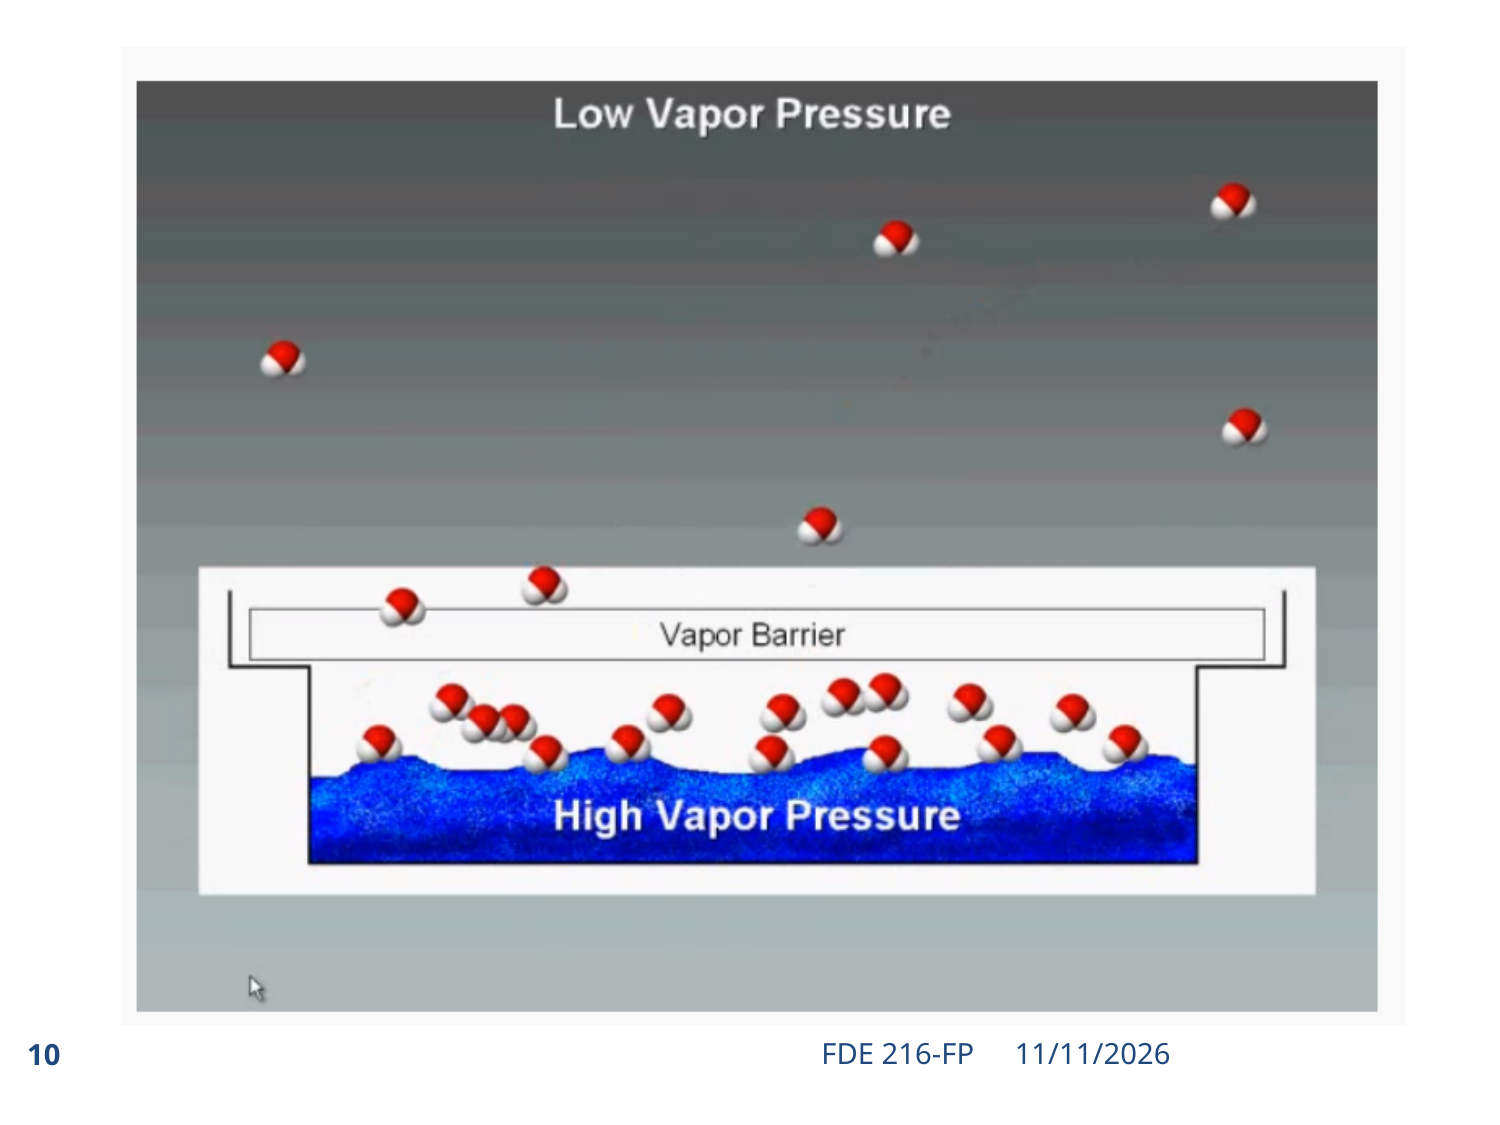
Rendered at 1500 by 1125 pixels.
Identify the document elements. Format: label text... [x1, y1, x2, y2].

slide_number 10 [0, 1025, 88, 1088]
footer FDE 216-FP [99, 1024, 990, 1085]
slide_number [999, 1025, 1438, 1085]
picture [120, 47, 1406, 1026]
